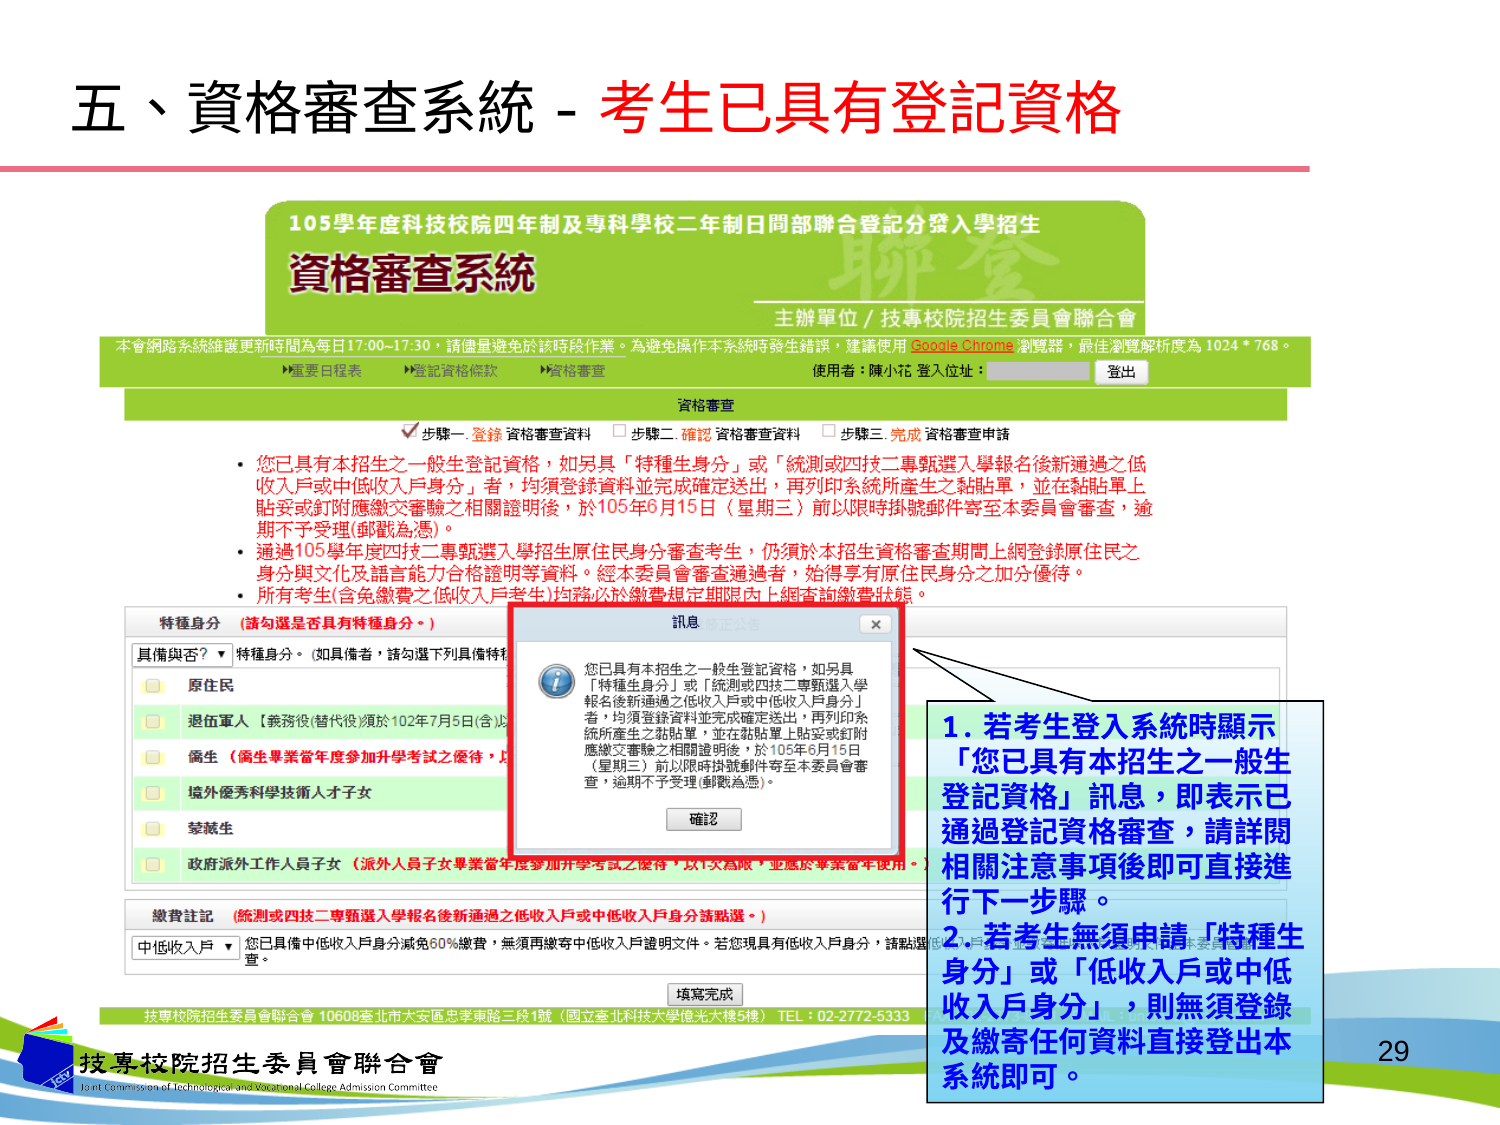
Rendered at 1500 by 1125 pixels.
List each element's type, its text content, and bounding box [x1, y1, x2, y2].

slide_number 29 [1324, 1024, 1426, 1103]
text_box 1.若考生登入系統時顯示「您已具有本招生之一般生登記資格」訊息，即表示已通過登記資格審查，請詳閱相關注意事項後即可直接進行下一步驟。 2.若考生無須申請「特種生身分」或「低收入戶或中低收入戶身分」，則無須登錄及繳寄任何資料直接登出本系統即可。 [927, 1041, 1324, 1103]
text_box 五、資格審查系統-考生已具有登記資格 [55, 54, 1406, 159]
picture [0, 195, 1500, 1125]
